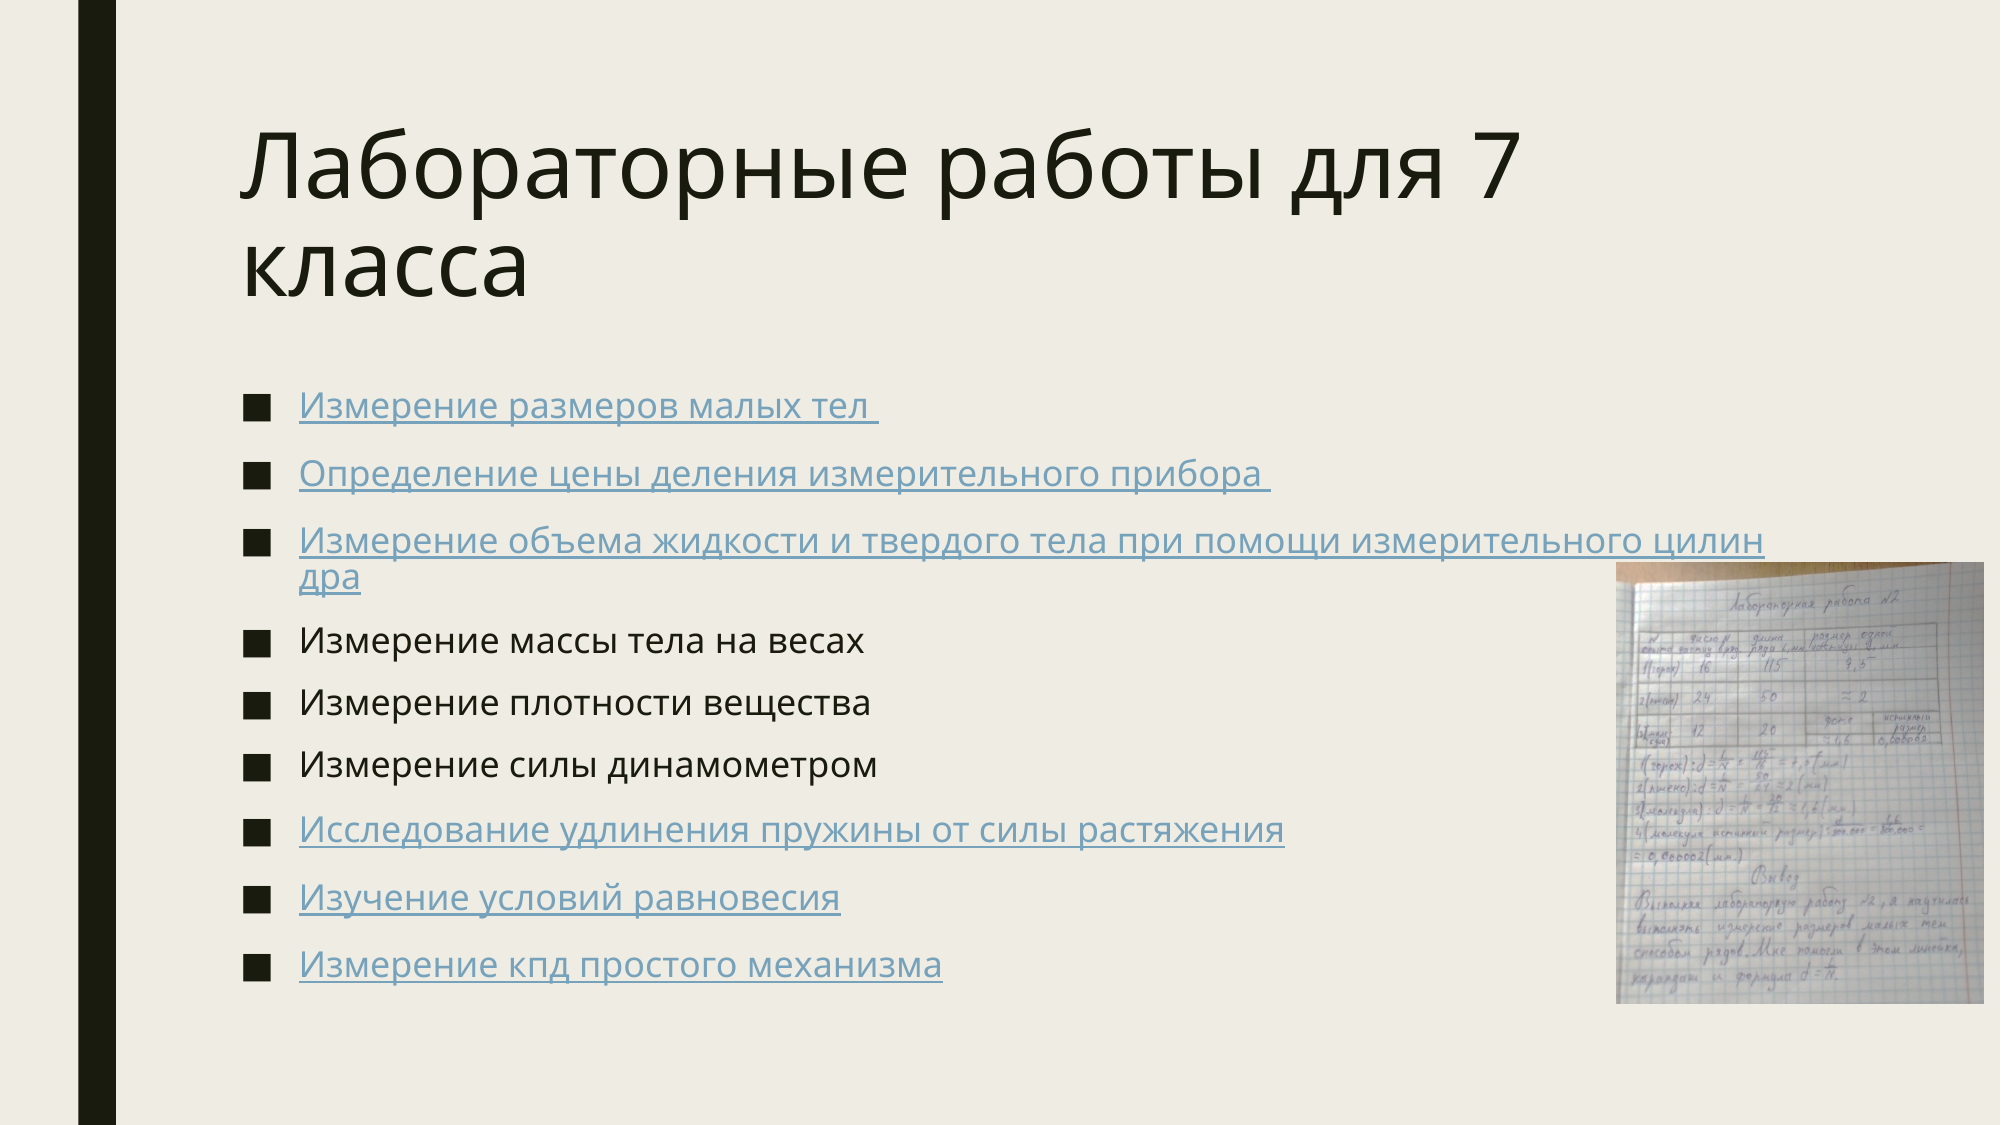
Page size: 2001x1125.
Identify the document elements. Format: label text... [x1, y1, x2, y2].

title Лабораторные работы для 7 класса [225, 112, 1800, 357]
picture [1616, 562, 1984, 1004]
list Измерение размеров малых тел Определение цены деления измерительного прибора Измерение объема жидкости и твердого тела при помощи измерительного цилиндра Измерение массы тела на весах Измерение плотности вещества Измерение силы динамометром Исследование удлинения пружины от силы растяжения Изучение условий равновесия Измерение кпд простого механизма [225, 375, 1800, 963]
